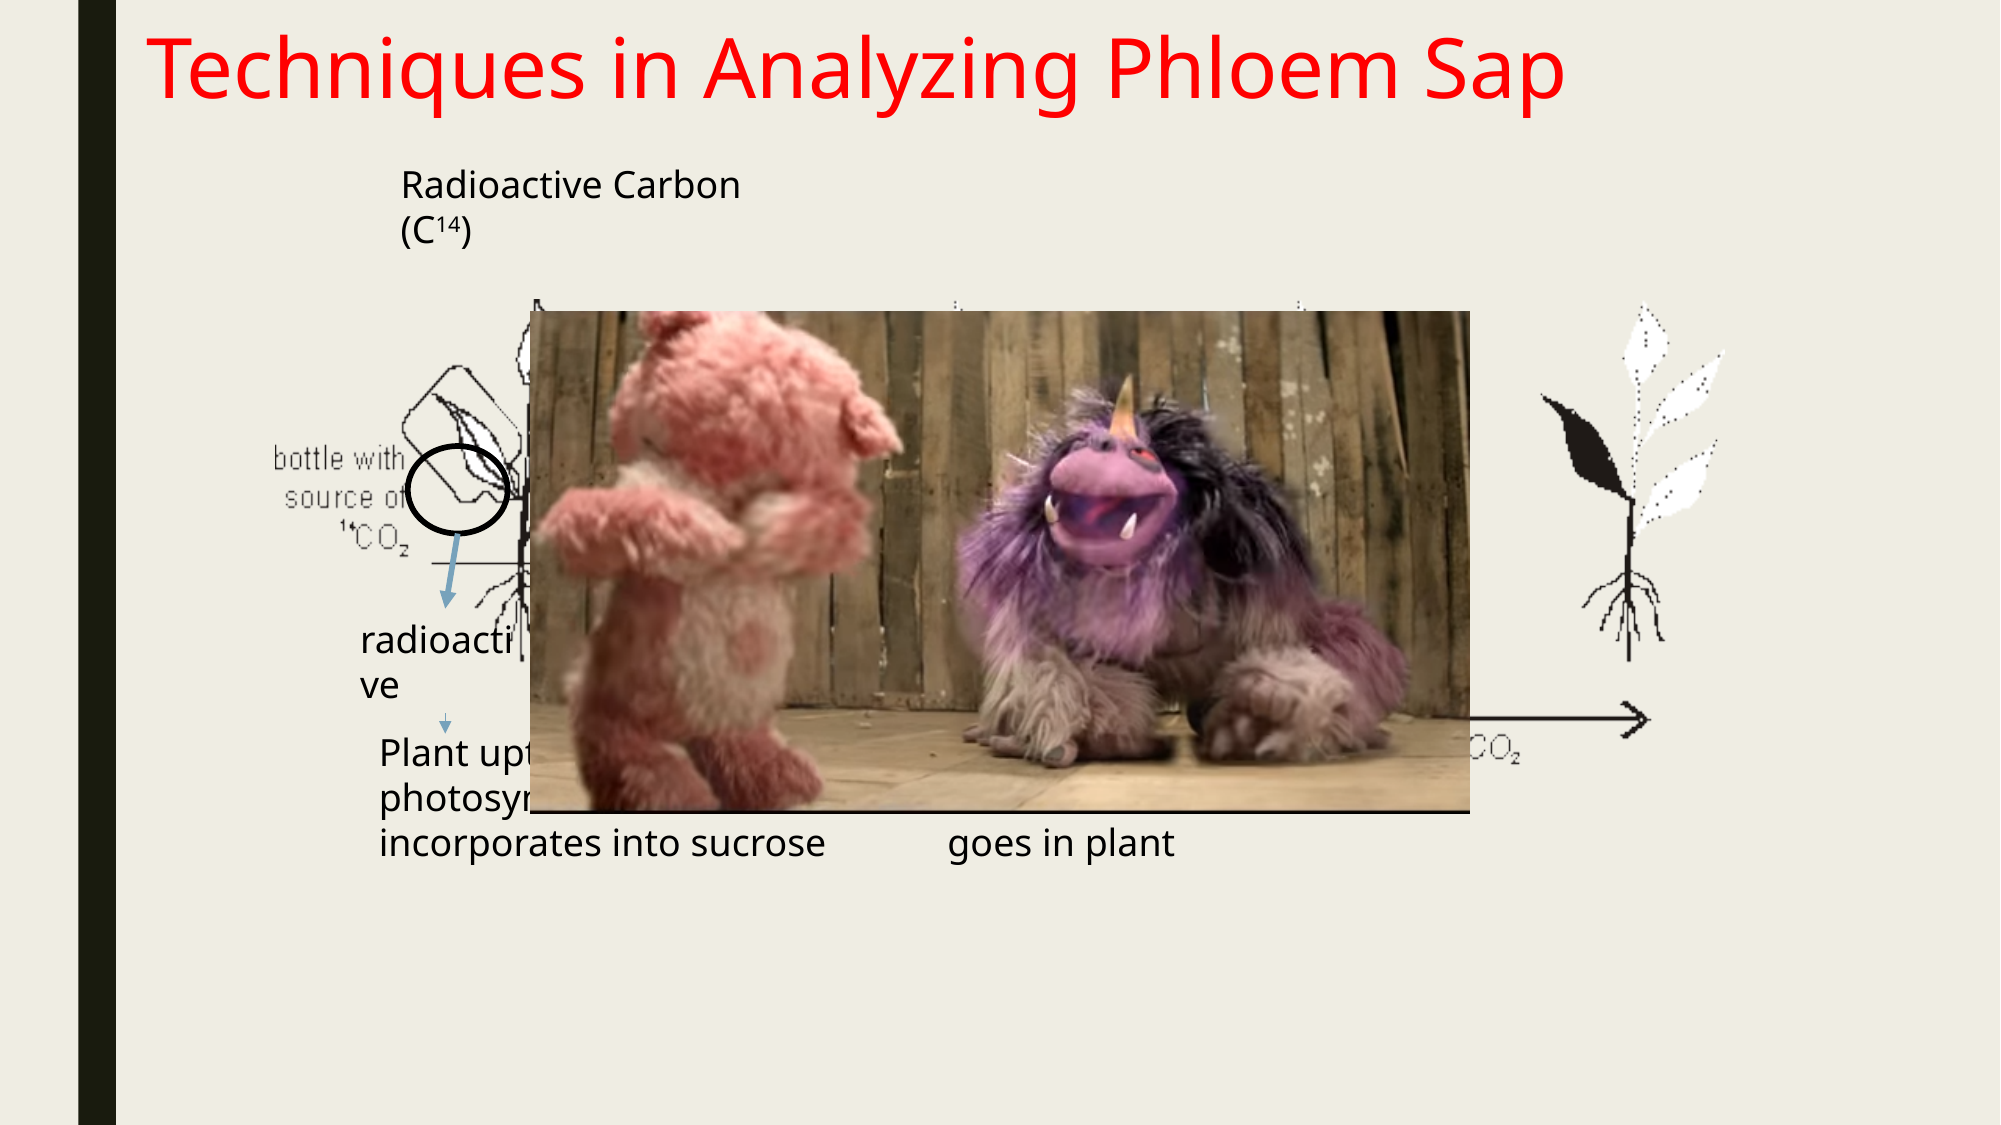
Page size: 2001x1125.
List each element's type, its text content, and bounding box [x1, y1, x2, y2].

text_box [445, 533, 458, 609]
text_box Radioactive Carbon (C14) [385, 154, 836, 259]
picture [274, 299, 1725, 814]
text_box Watch to see where sucrose goes in plant [932, 814, 1246, 871]
text_box Techniques in Analyzing Phloem Sap [131, 7, 1941, 123]
text_box Plant uptakes during photosynthesis – incorporates into sucrose [363, 768, 858, 871]
